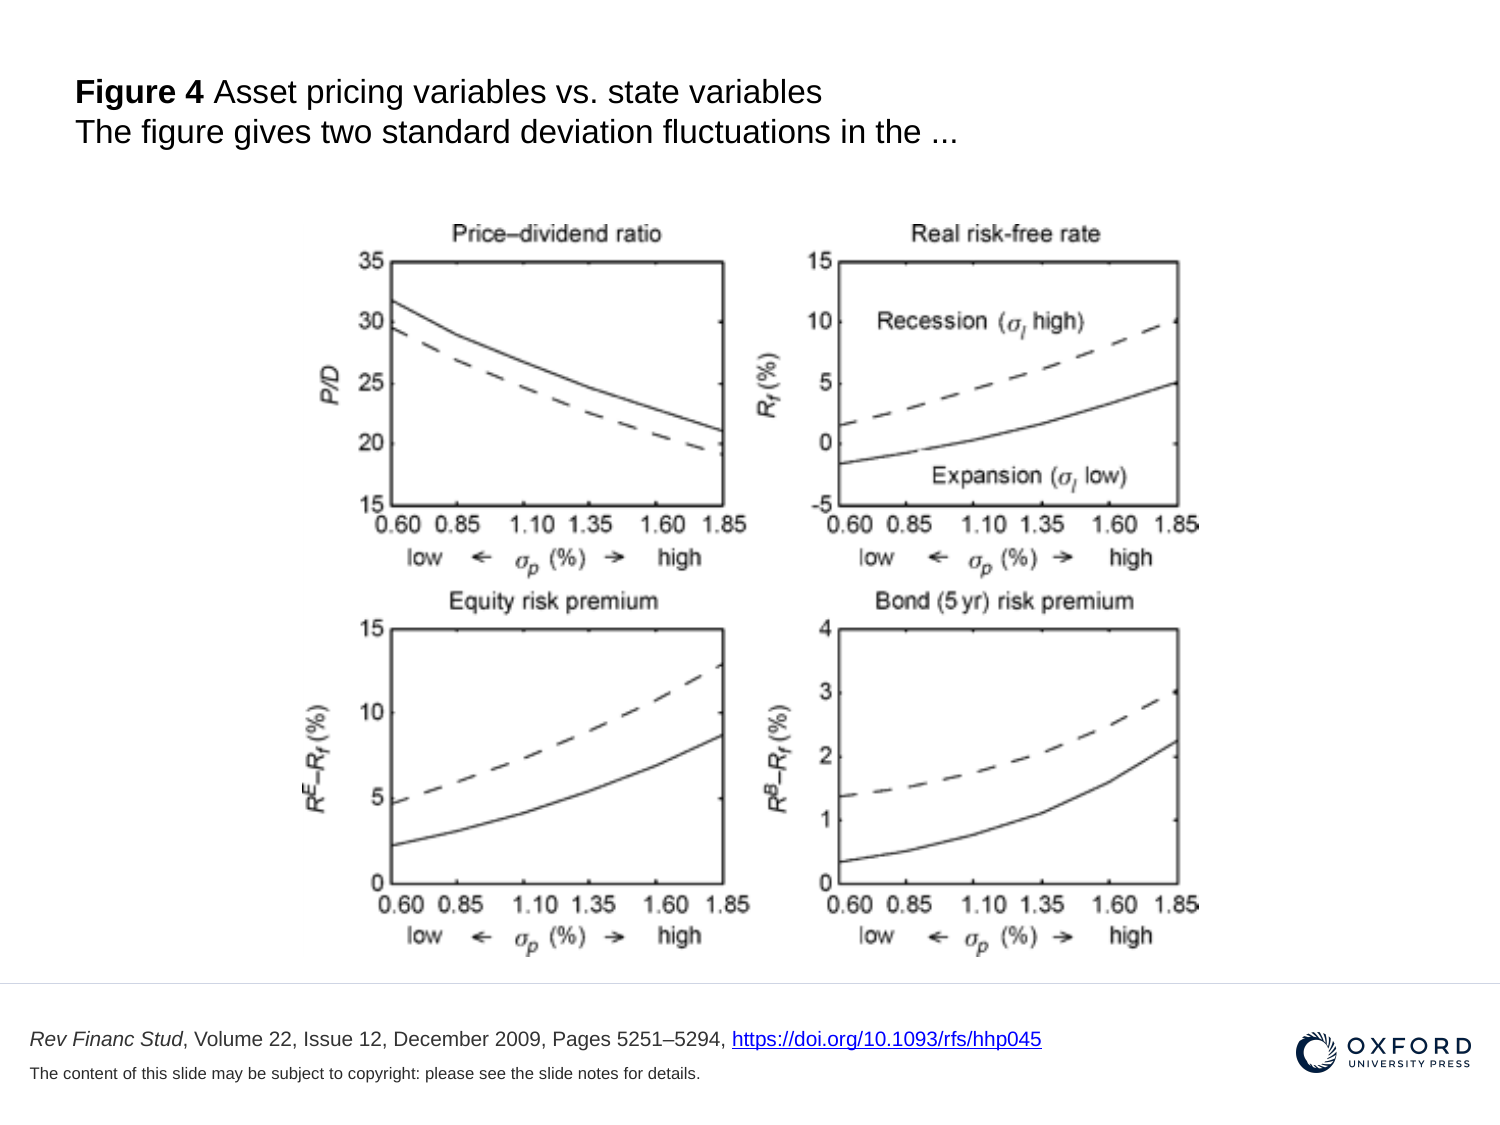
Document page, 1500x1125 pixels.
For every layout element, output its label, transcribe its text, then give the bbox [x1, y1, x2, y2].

picture [301, 224, 1199, 957]
title Figure 4 Asset pricing variables vs. state variables The figure gives two standard deviation fluctuations in the ... [75, 69, 1078, 171]
picture [1296, 1032, 1471, 1073]
footer Rev Financ Stud, Volume 22, Issue 12, December 2009, Pages 5251–5294, https://doi.org/10.1093/rfs/hhp045 The content of this slide may be subject to copyright: please see the slide notes for details. [0, 983, 1260, 1125]
